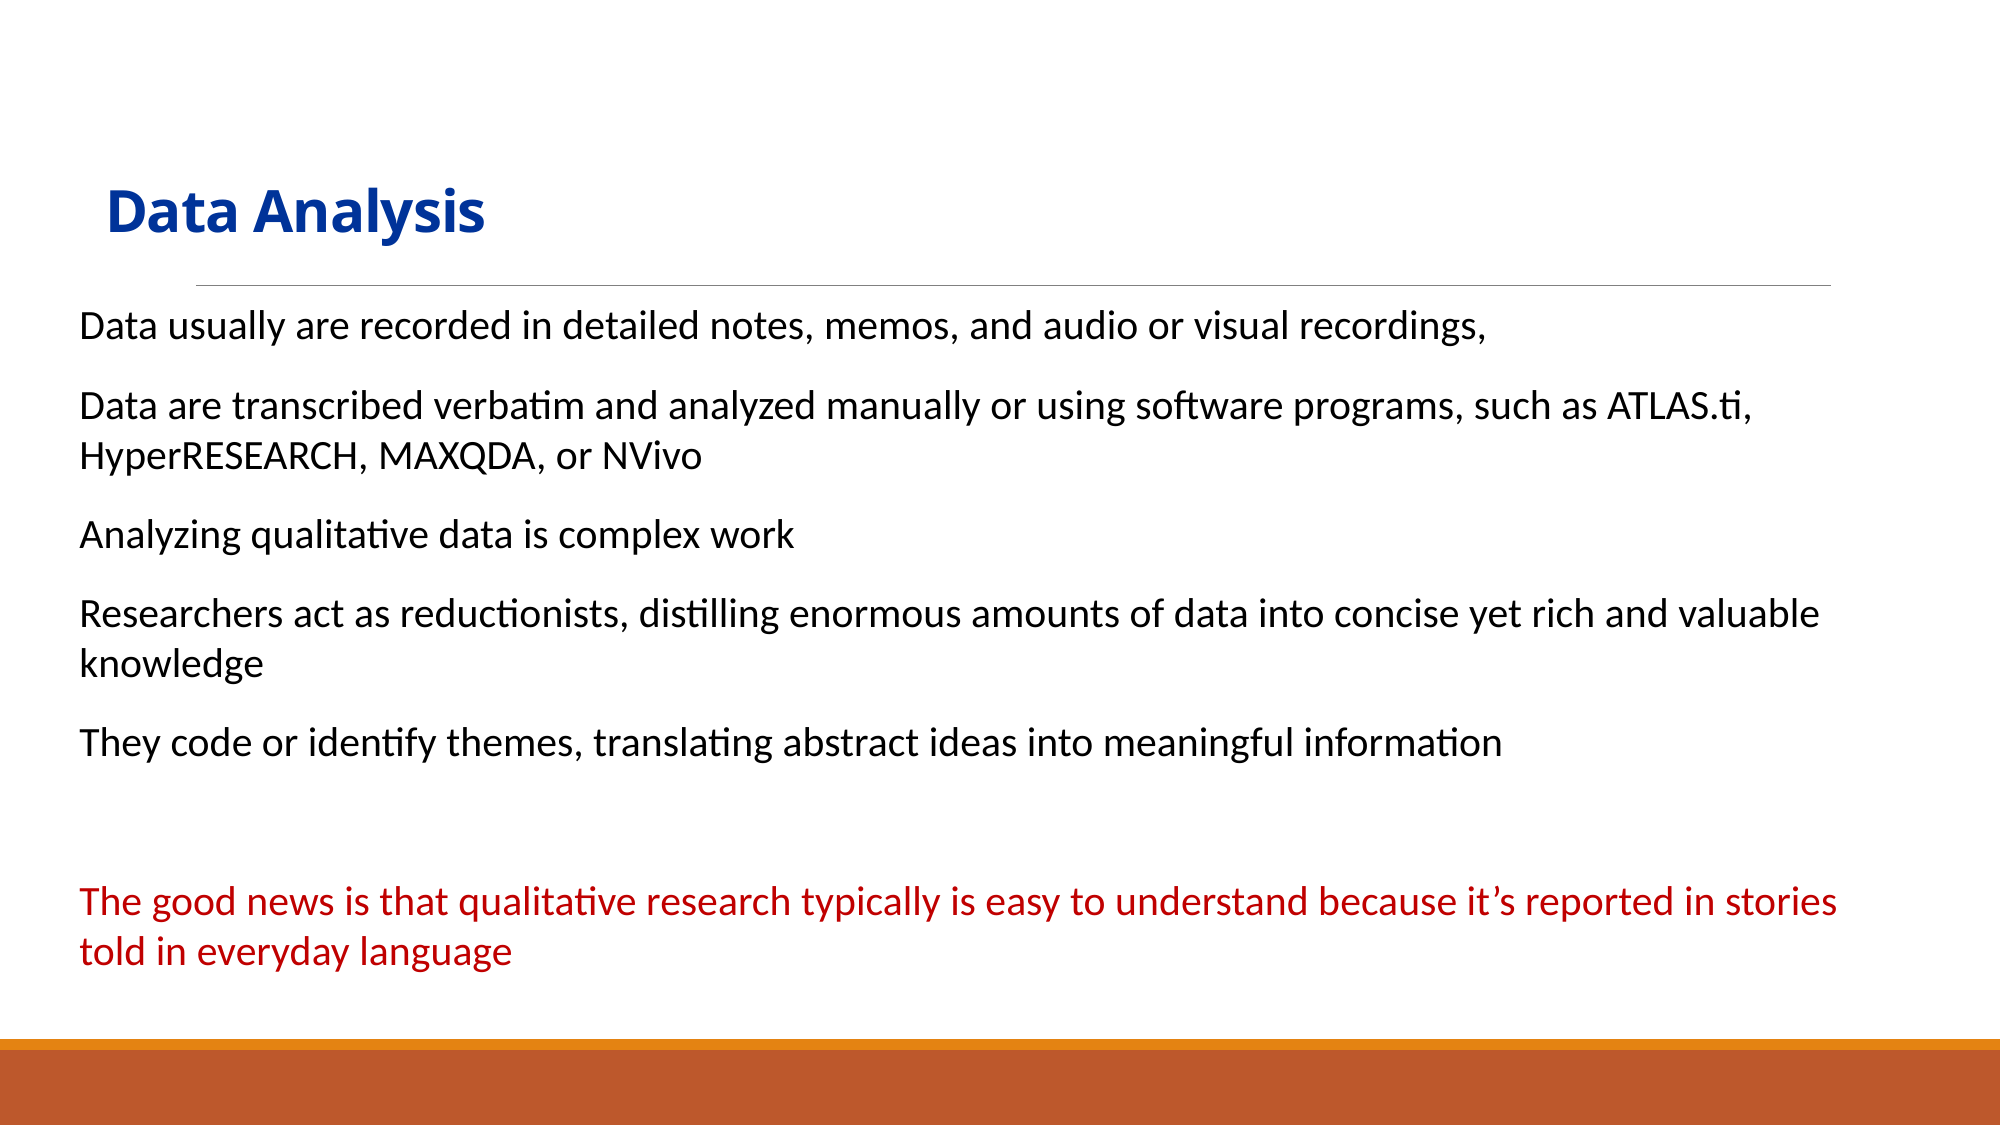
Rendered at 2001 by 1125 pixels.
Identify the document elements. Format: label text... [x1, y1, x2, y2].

text_box Data Analysis [90, 131, 1449, 252]
list Data usually are recorded in detailed notes, memos, and audio or visual recordings, Data are transcribed verbatim and analyzed manually or using software programs, such as ATLAS.ti, HyperRESEARCH, MAXQDA, or NVivo Analyzing qualitative data is complex work Researchers act as reductionists, distilling enormous amounts of data into concise yet rich and valuable knowledge They code or identify themes, translating abstract ideas into meaningful information The good news is that qualitative research typically is easy to understand because it’s reported in stories told in everyday language [64, 290, 1865, 980]
